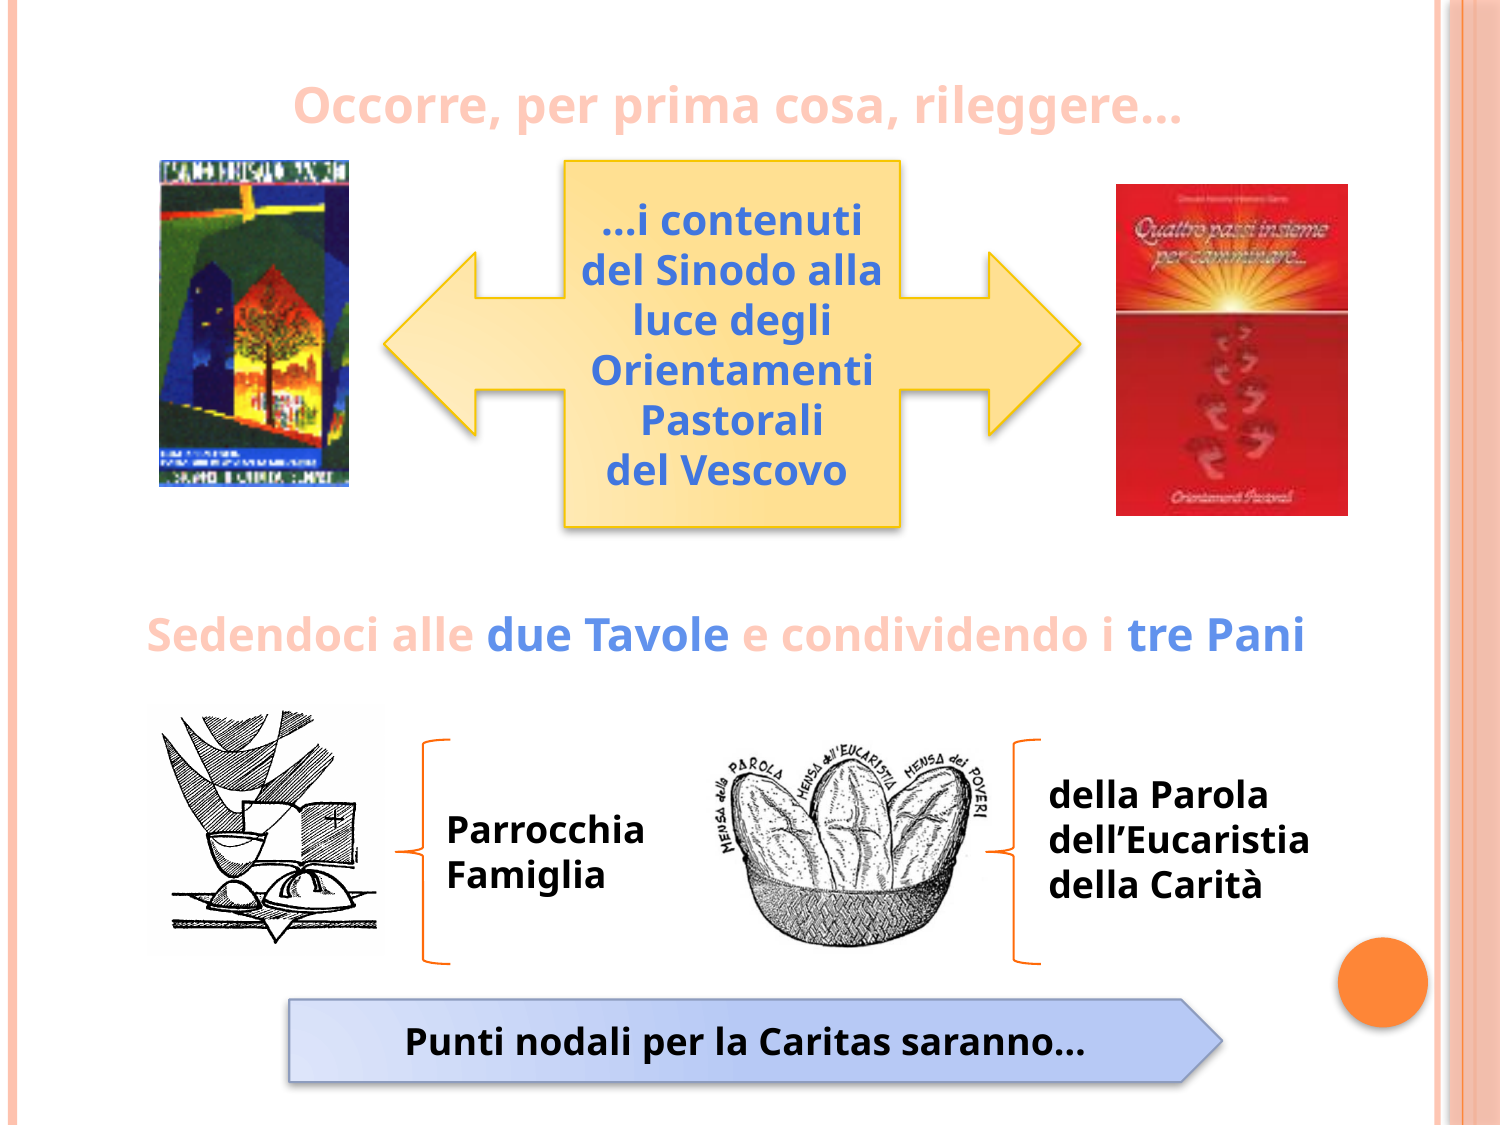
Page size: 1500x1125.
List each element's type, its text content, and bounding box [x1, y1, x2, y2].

picture [158, 160, 349, 487]
text_box Parrocchia Famiglia [451, 798, 679, 904]
text_box della Parola dell’Eucaristia della Carità [1041, 763, 1377, 913]
text_box Punti nodali per la Caritas saranno… [288, 998, 1224, 1084]
text_box Sedendoci alle due Tavole e condividendo i tre Pani [64, 597, 1388, 668]
picture [702, 727, 1005, 972]
text_box [394, 738, 451, 966]
text_box …i contenuti del Sinodo alla luce degli Orientamenti Pastorali del Vescovo [383, 159, 1082, 529]
picture [1115, 183, 1349, 516]
text_box Occorre, per prima cosa, rileggere… [76, 66, 1412, 142]
text_box [1010, 738, 1041, 966]
picture [146, 703, 385, 956]
